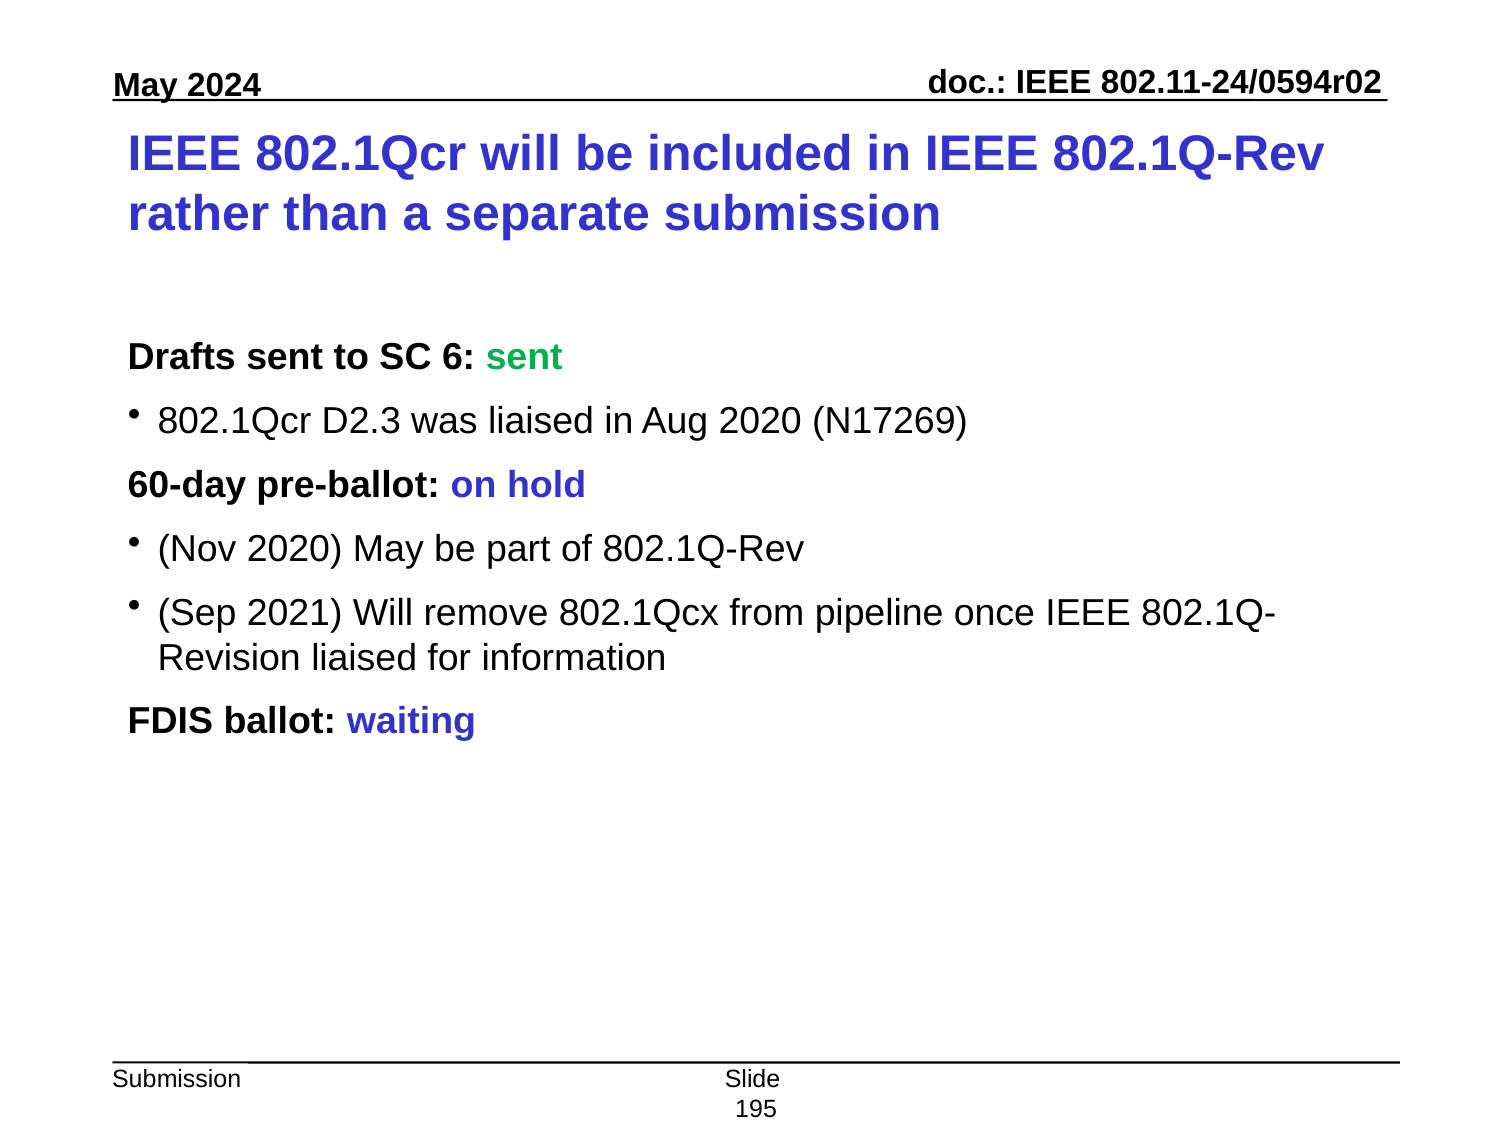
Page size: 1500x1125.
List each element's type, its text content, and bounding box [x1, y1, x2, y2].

slide_number Slide 195 [709, 1061, 803, 1093]
title IEEE 802.1Qcr will be included in IEEE 802.1Q-Rev rather than a separate submission [112, 112, 1388, 288]
list Drafts sent to SC 6: sent 802.1Qcr D2.3 was liaised in Aug 2020 (N17269) 60-day pre-ballot: on hold (Nov 2020) May be part of 802.1Q-Rev (Sep 2021) Will remove 802.1Qcx from pipeline once IEEE 802.1Q-Revision liaised for information FDIS ballot: waiting [112, 324, 1388, 1000]
